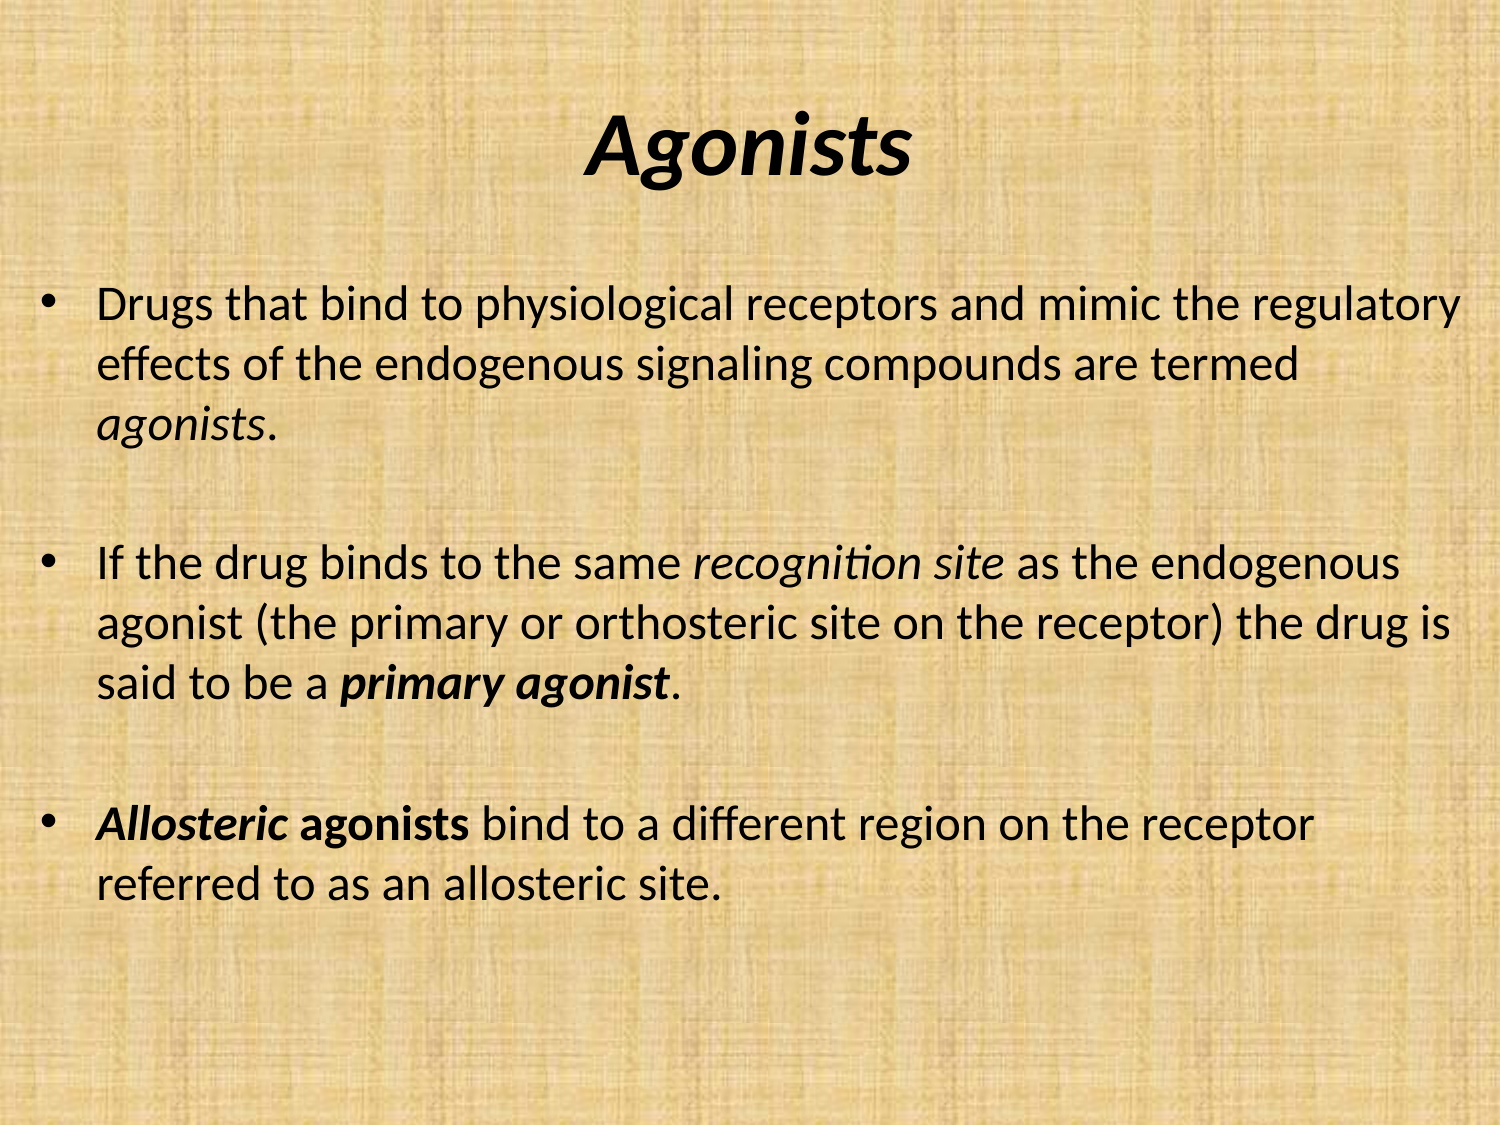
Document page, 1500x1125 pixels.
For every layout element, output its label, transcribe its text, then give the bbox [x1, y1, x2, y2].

list Drugs that bind to physiological receptors and mimic the regulatory effects of the endogenous signaling compounds are termed agonists. If the drug binds to the same recognition site as the endogenous agonist (the primary or orthosteric site on the receptor) the drug is said to be a primary agonist. Allosteric agonists bind to a different region on the receptor referred to as an allosteric site. [24, 262, 1500, 1062]
title Agonists [75, 45, 1425, 233]
picture [0, 0, 1500, 1125]
